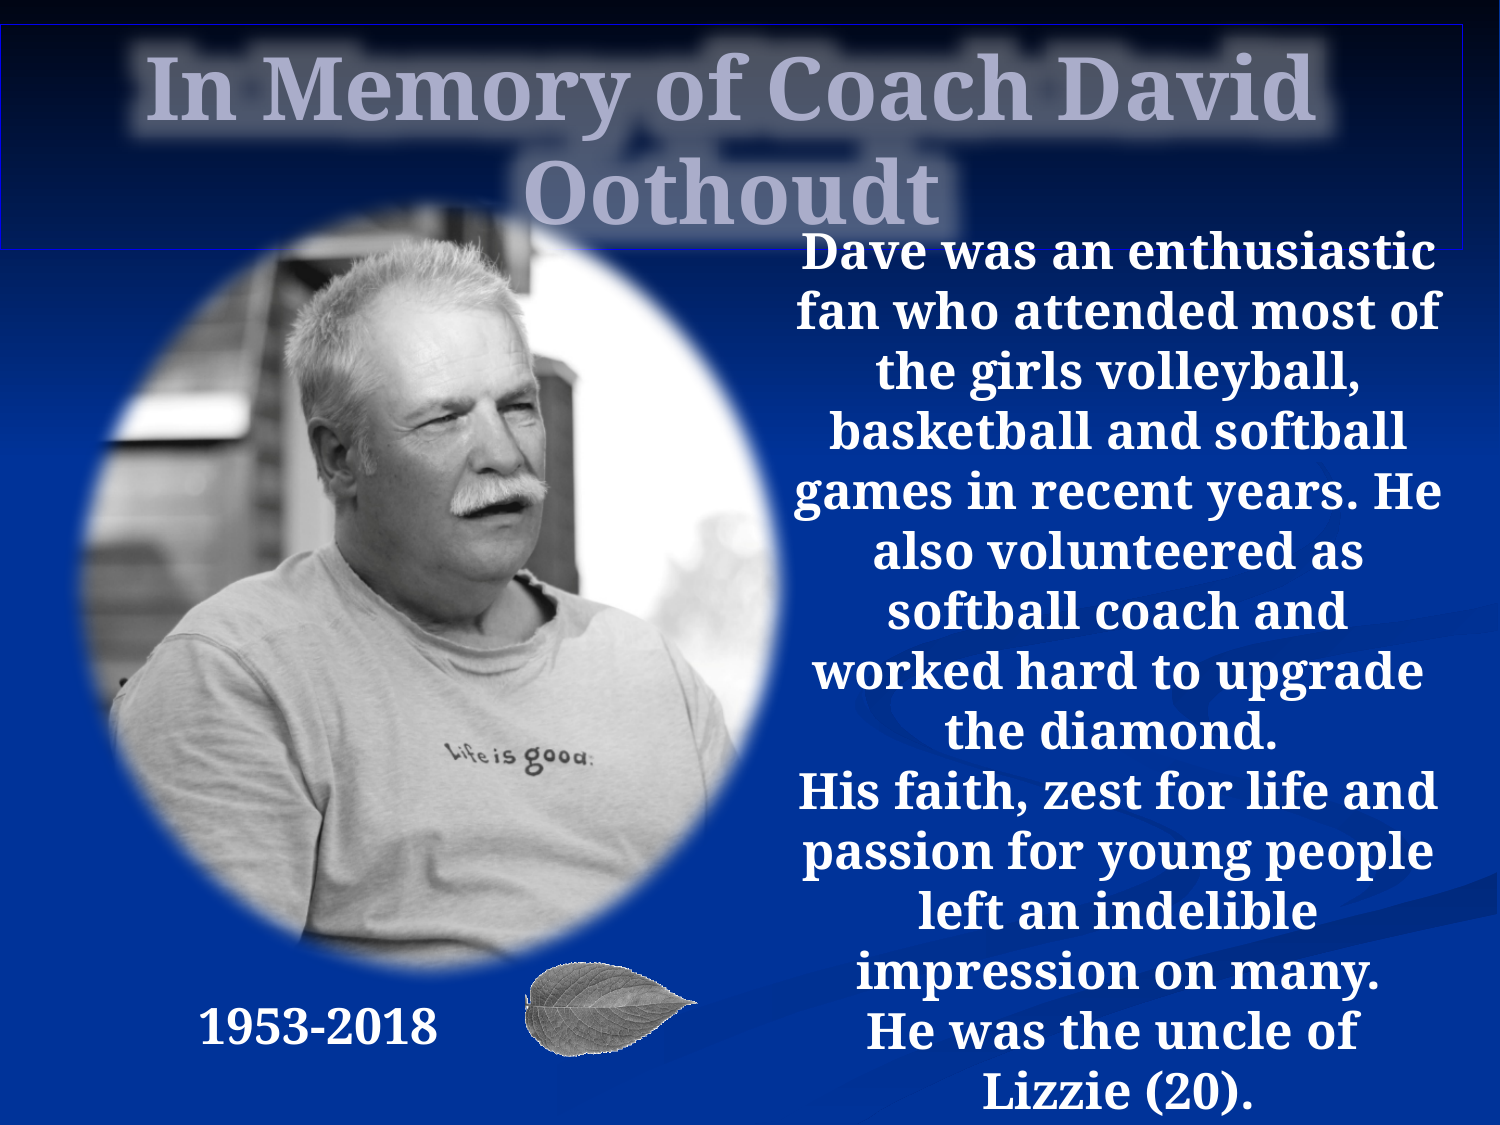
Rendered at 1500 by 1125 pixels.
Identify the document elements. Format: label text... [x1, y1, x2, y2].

text_box 1953-2018 [137, 997, 500, 1063]
text_box Dave was an enthusiastic fan who attended most of the girls volleyball, basketball and softball games in recent years. He also volunteered as softball coach and worked hard to upgrade the diamond. His faith, zest for life and passion for young people left an indelible impression on many. He was the uncle of Lizzie (20). [774, 212, 1463, 1125]
text_box In Memory of Coach David Oothoudt [0, 24, 1463, 250]
picture [62, 187, 798, 1063]
